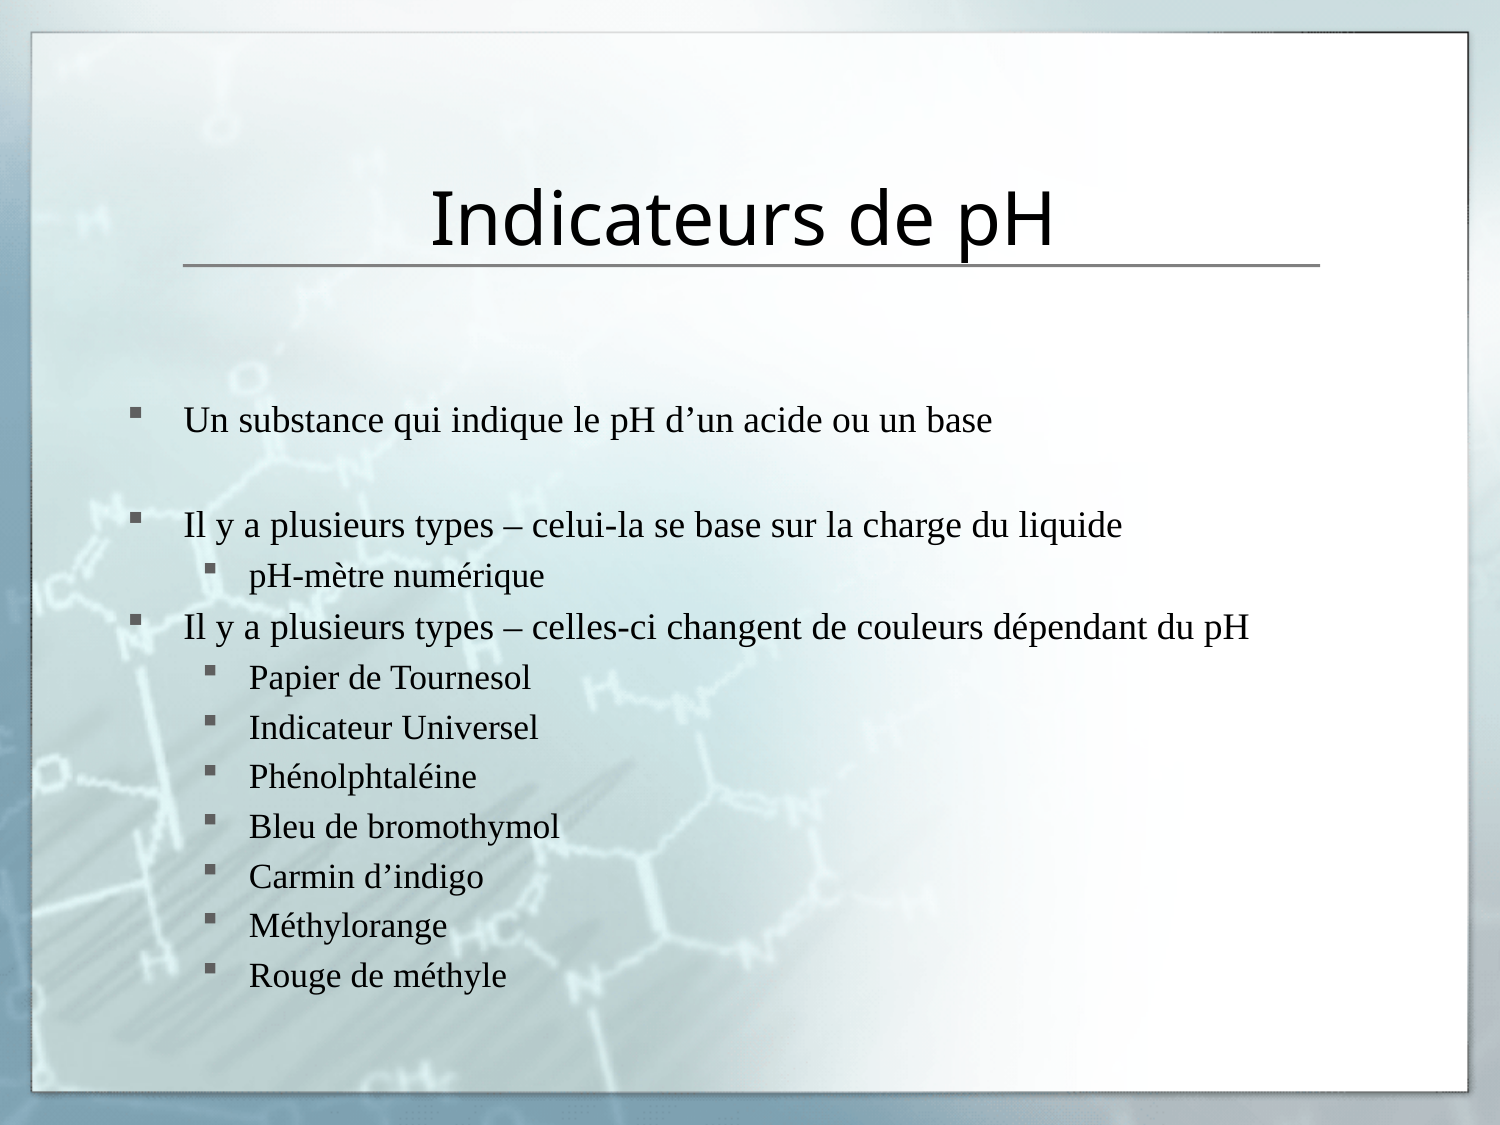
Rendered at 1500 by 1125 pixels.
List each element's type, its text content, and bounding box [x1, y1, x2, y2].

list Un substance qui indique le pH d’un acide ou un base Il y a plusieurs types – celui-la se base sur la charge du liquide pH-mètre numérique Il y a plusieurs types – celles-ci changent de couleurs dépendant du pH Papier de Tournesol Indicateur Universel Phénolphtaléine Bleu de bromothymol Carmin d’indigo Méthylorange Rouge de méthyle [112, 387, 1388, 1088]
title Indicateurs de pH [50, 134, 1438, 297]
picture [0, 0, 1500, 1125]
